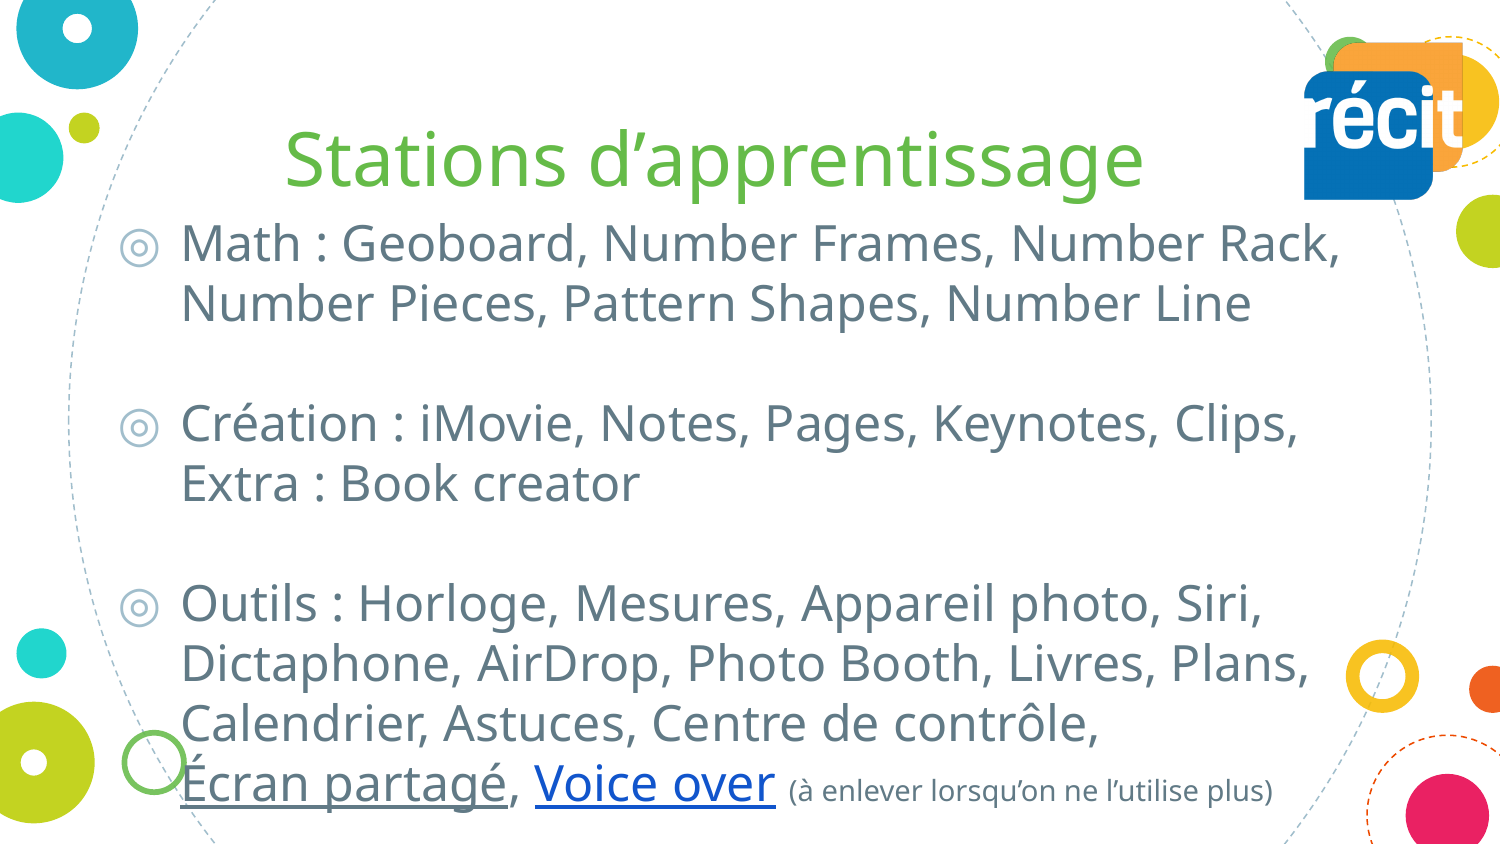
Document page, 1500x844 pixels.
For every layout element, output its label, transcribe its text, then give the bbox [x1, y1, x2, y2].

picture [1295, 37, 1466, 202]
title Stations d’apprentissage [242, 22, 1188, 196]
list Math : Geoboard, Number Frames, Number Rack, Number Pieces, Pattern Shapes, Number Line Création : iMovie, Notes, Pages, Keynotes, Clips, Extra : Book creator Outils : Horloge, Mesures, Appareil photo, Siri, Dictaphone, AirDrop, Photo Booth, Livres, Plans, Calendrier, Astuces, Centre de contrôle, Écran partagé, Voice over (à enlever lorsqu’on ne l’utilise plus) [90, 196, 1410, 784]
